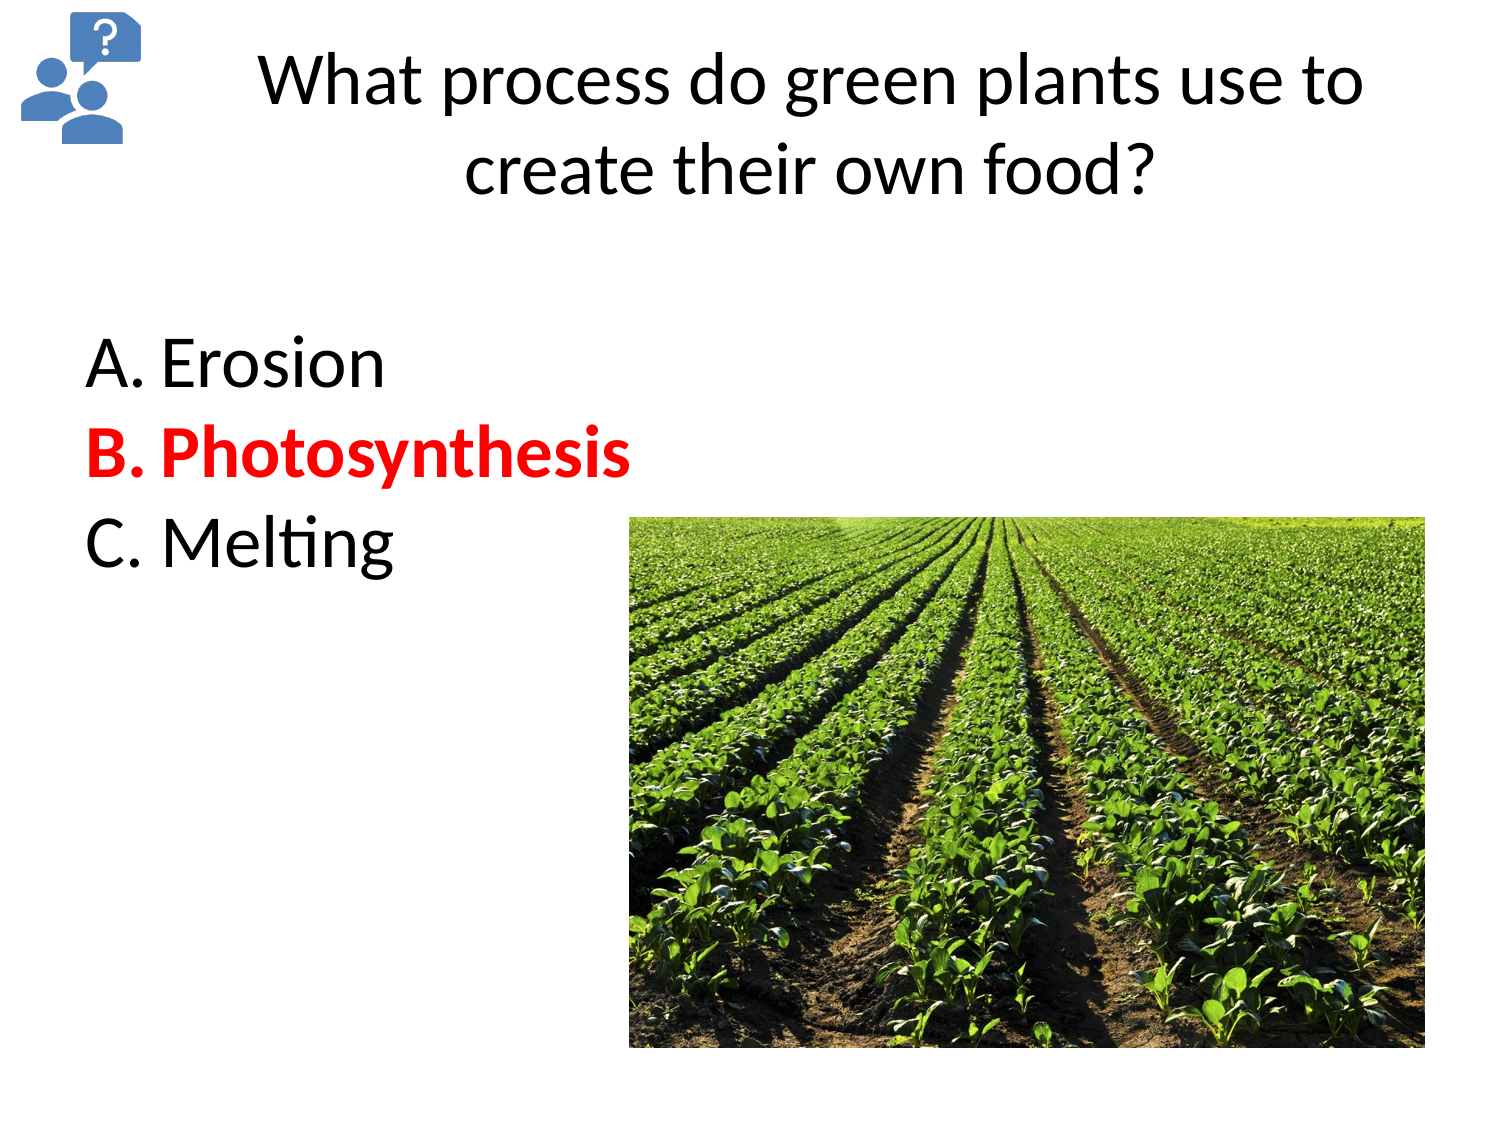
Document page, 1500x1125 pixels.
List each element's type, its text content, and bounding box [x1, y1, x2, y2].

text_box What process do green plants use to create their own food? [165, 22, 1459, 218]
text_box Erosion Photosynthesis Melting [70, 304, 1364, 590]
picture [628, 517, 1426, 1049]
text_box [0, 0, 162, 157]
